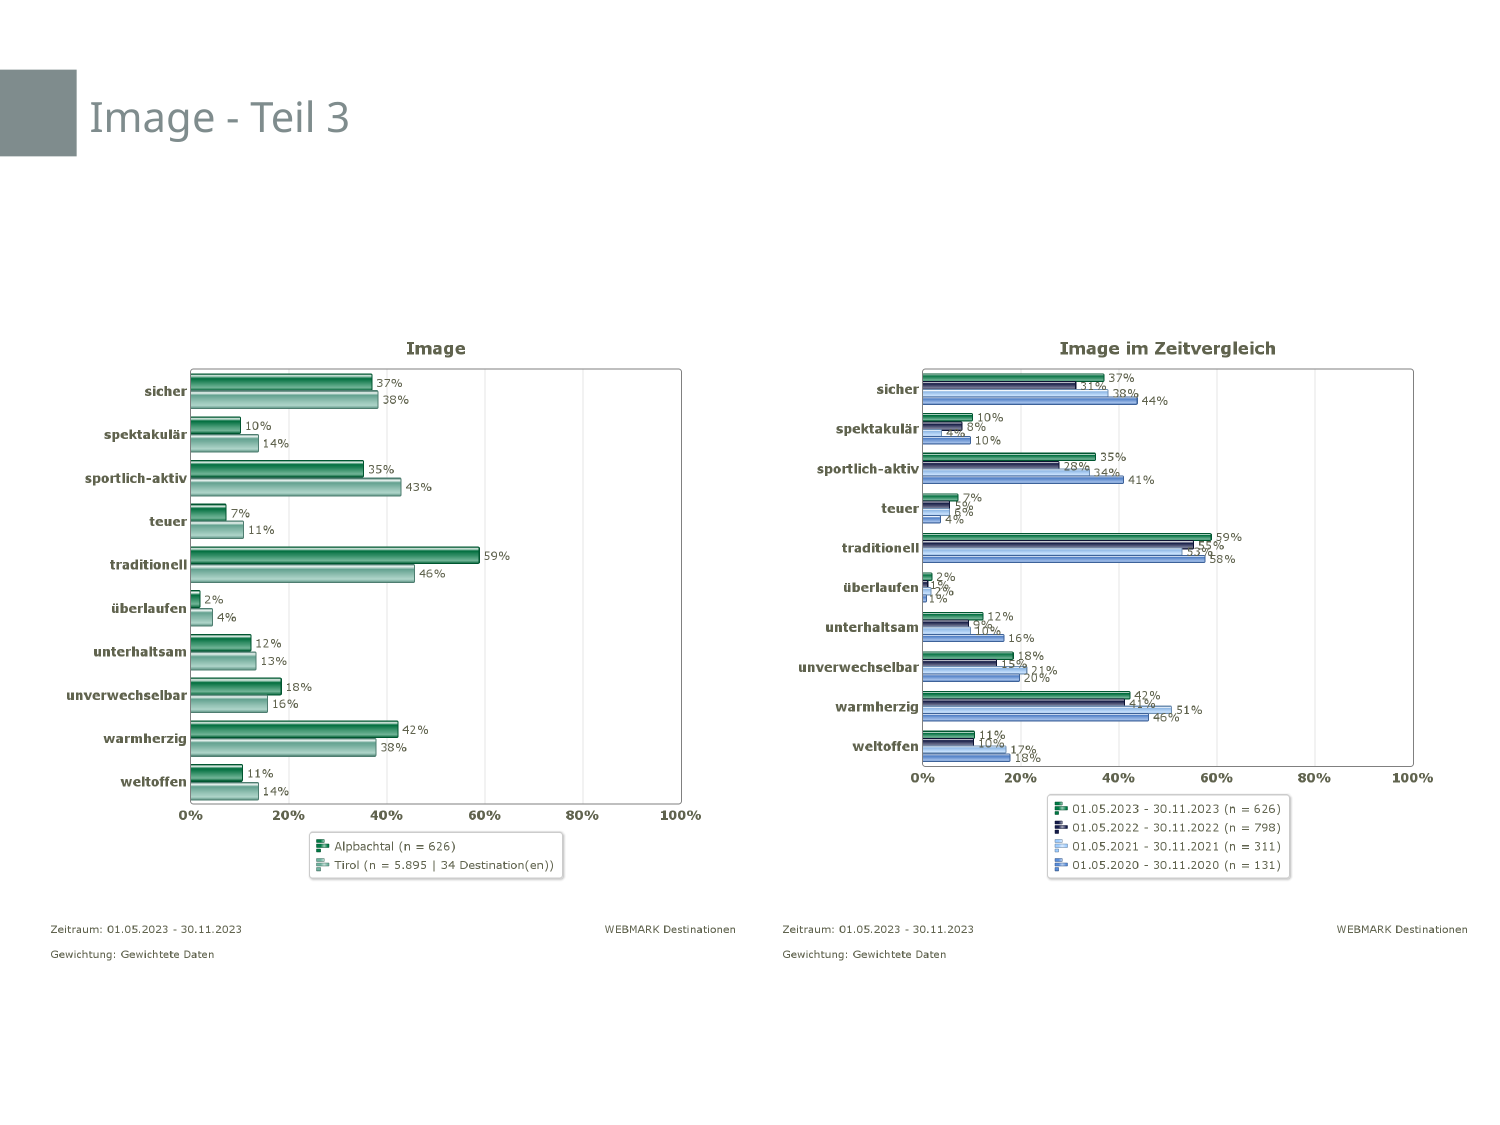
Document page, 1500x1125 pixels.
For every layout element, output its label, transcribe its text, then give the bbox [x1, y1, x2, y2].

picture [46, 302, 739, 985]
title Image - Teil 3 [74, 57, 1412, 175]
picture [779, 302, 1471, 985]
